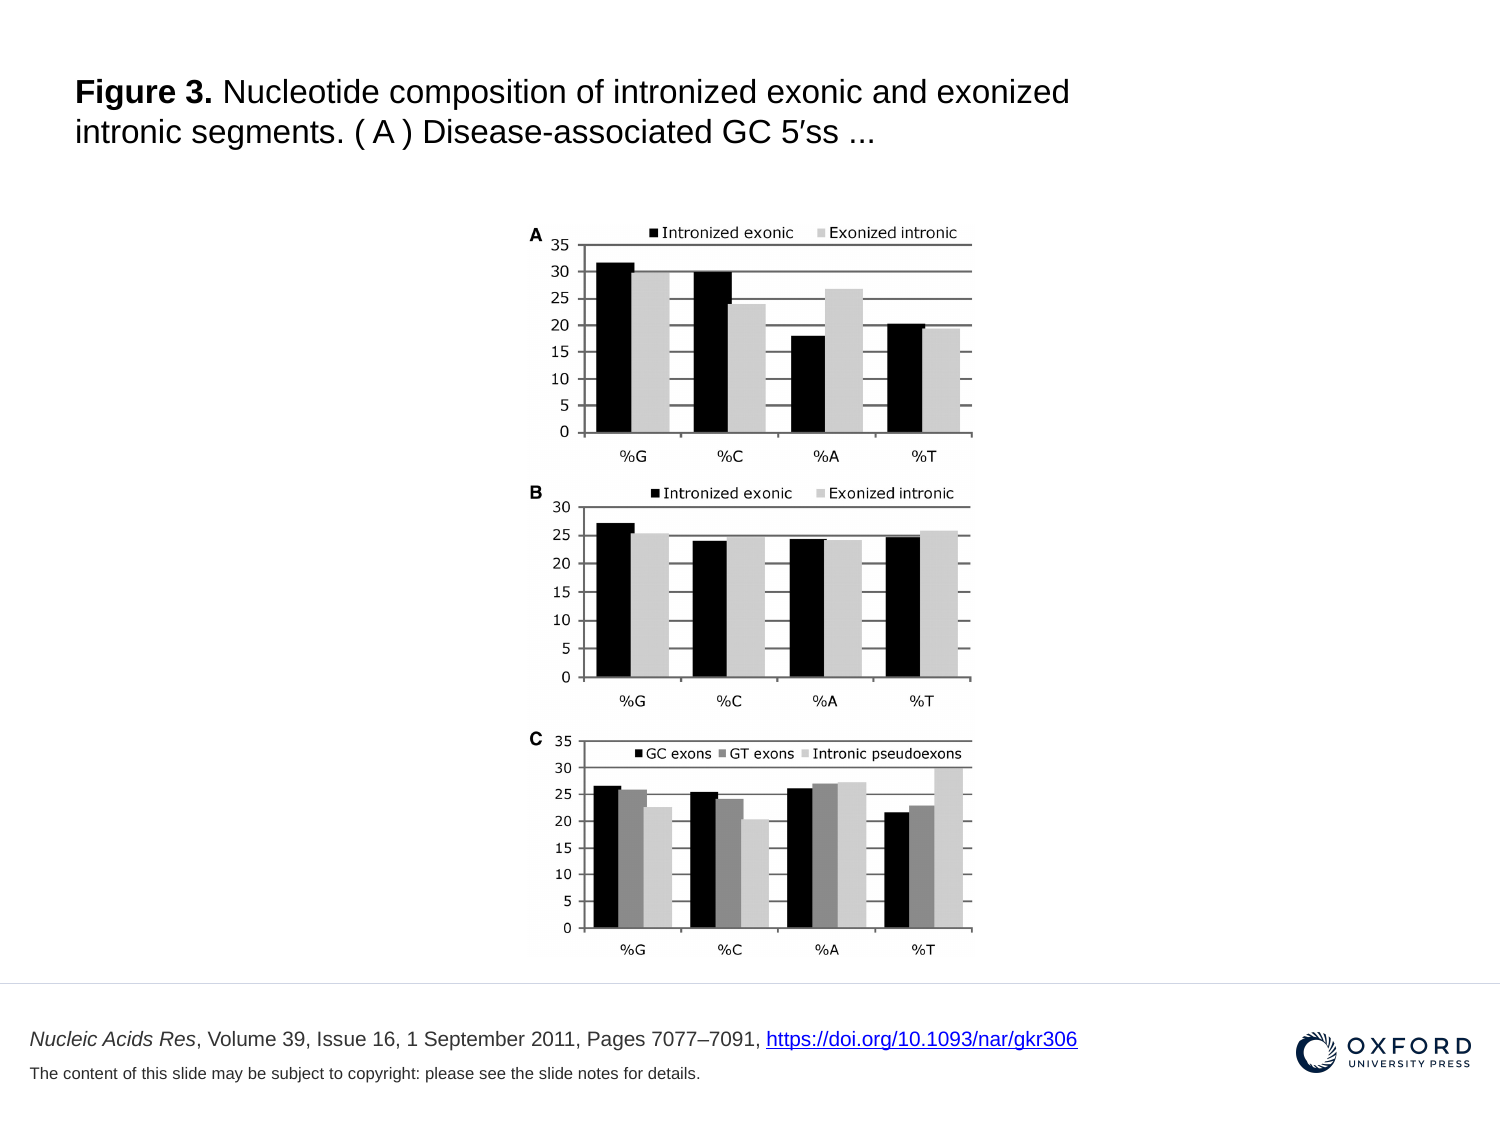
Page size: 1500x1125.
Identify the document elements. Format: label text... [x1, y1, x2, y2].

footer Nucleic Acids Res, Volume 39, Issue 16, 1 September 2011, Pages 7077–7091, https://doi.org/10.1093/nar/gkr306 The content of this slide may be subject to copyright: please see the slide notes for details. [0, 983, 1260, 1125]
picture [1296, 1032, 1471, 1073]
title Figure 3. Nucleotide composition of intronized exonic and exonized intronic segments. ( A ) Disease-associated GC 5′ss ... [75, 69, 1078, 171]
picture [526, 224, 975, 957]
